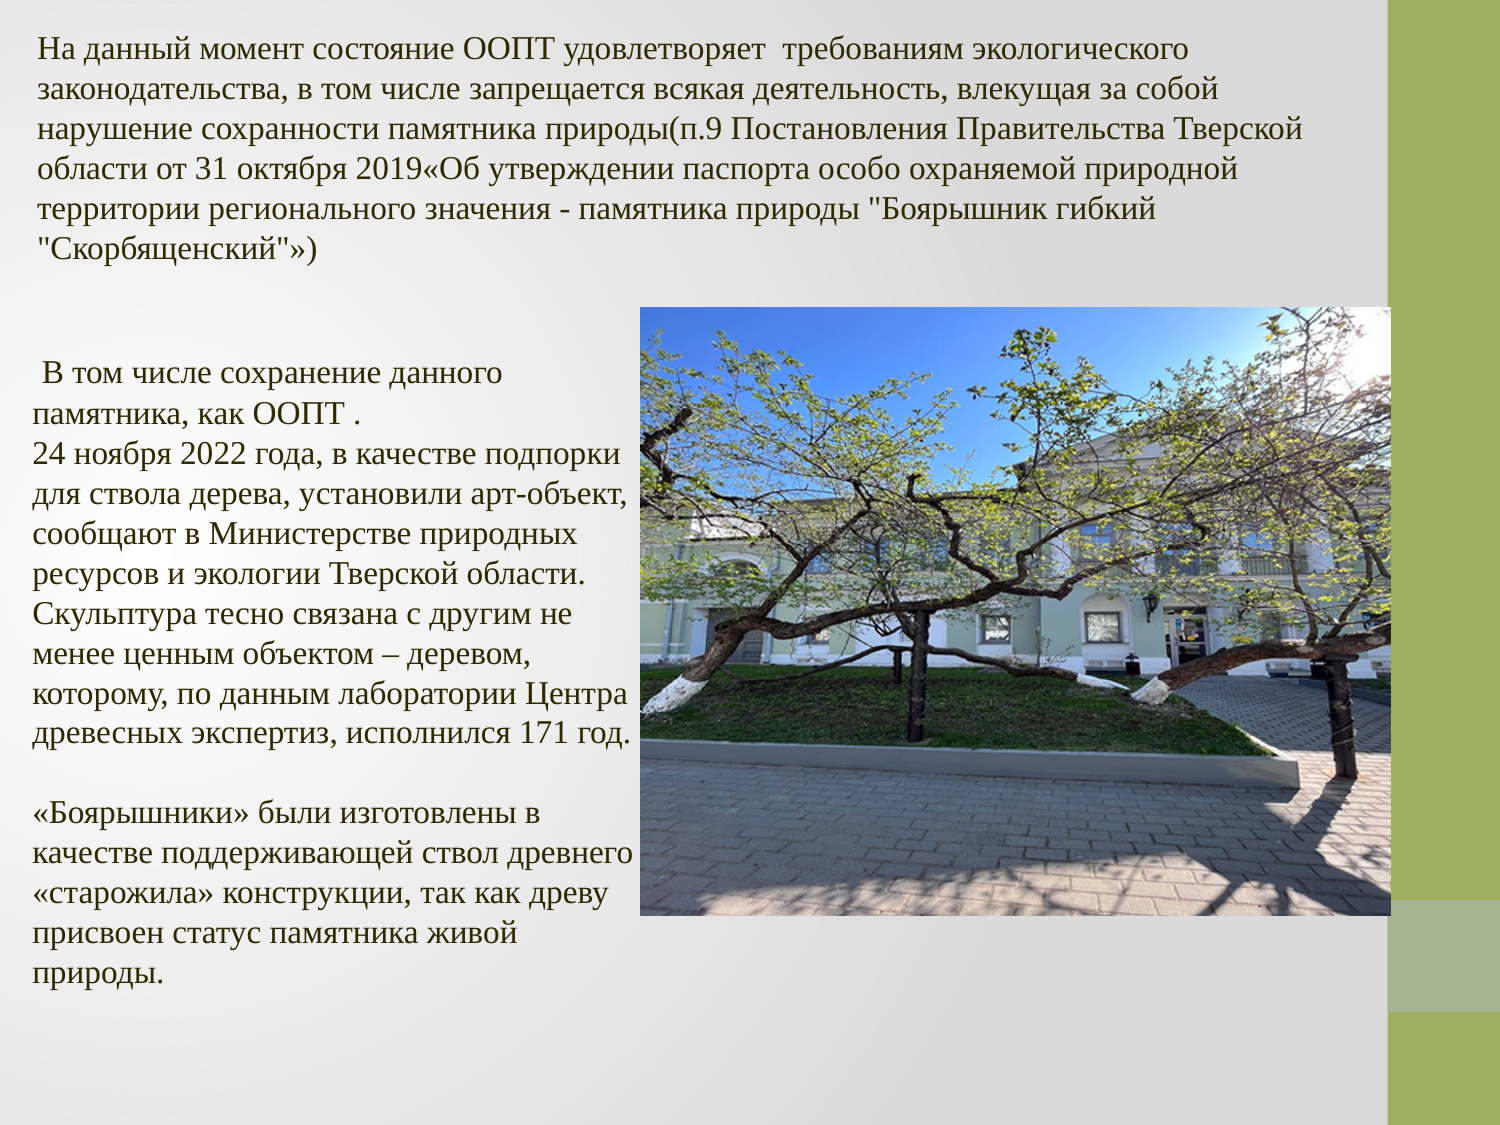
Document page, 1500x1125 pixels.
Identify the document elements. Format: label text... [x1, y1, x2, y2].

text_box На данный момент состояние ООПТ удовлетворяет требованиям экологического законодательства, в том числе запрещается всякая деятельность, влекущая за собой нарушение сохранности памятника природы(п.9 Постановления Правительства Тверской области от 31 октября 2019«Об утверждении паспорта особо охраняемой природной территории регионального значения - памятника природы "Боярышник гибкий "Скорбященский"») [22, 19, 1368, 274]
picture [639, 306, 1391, 916]
text_box В том числе сохранение данного памятника, как ООПТ . 24 ноября 2022 года, в качестве подпорки для ствола дерева, установили арт-объект, сообщают в Министерстве природных ресурсов и экологии Тверской области. Скульптура тесно связана с другим не менее ценным объектом – деревом, которому, по данным лаборатории Центра древесных экспертиз, исполнился 171 год. «Боярышники» были изготовлены в качестве поддерживающей ствол древнего «старожила» конструкции, так как древу присвоен статус памятника живой природы. [17, 338, 650, 998]
